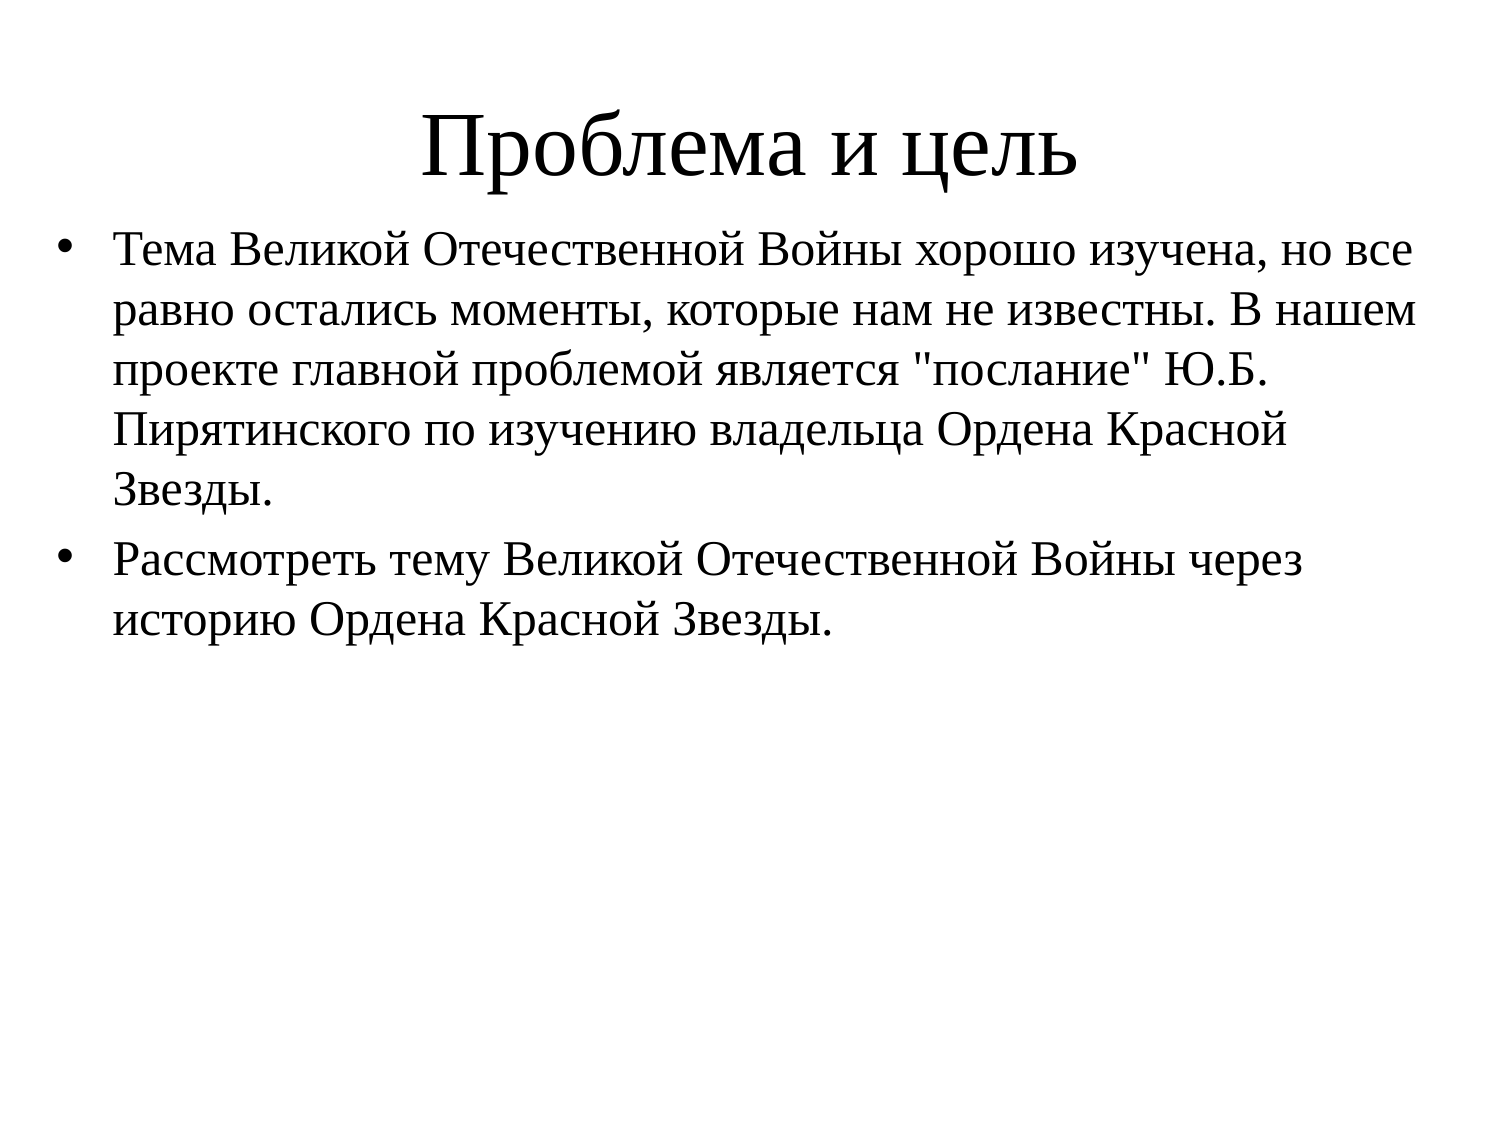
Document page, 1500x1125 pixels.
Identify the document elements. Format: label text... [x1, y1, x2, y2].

list Тема Великой Отечественной Войны хорошо изучена, но все равно остались моменты, которые нам не известны. В нашем проекте главной проблемой является "послание" Ю.Б. Пирятинского по изучению владельца Ордена Красной Звезды. Рассмотреть тему Великой Отечественной Войны через историю Ордена Красной Звезды. [41, 208, 1459, 1024]
title Проблема и цель [75, 45, 1425, 208]
